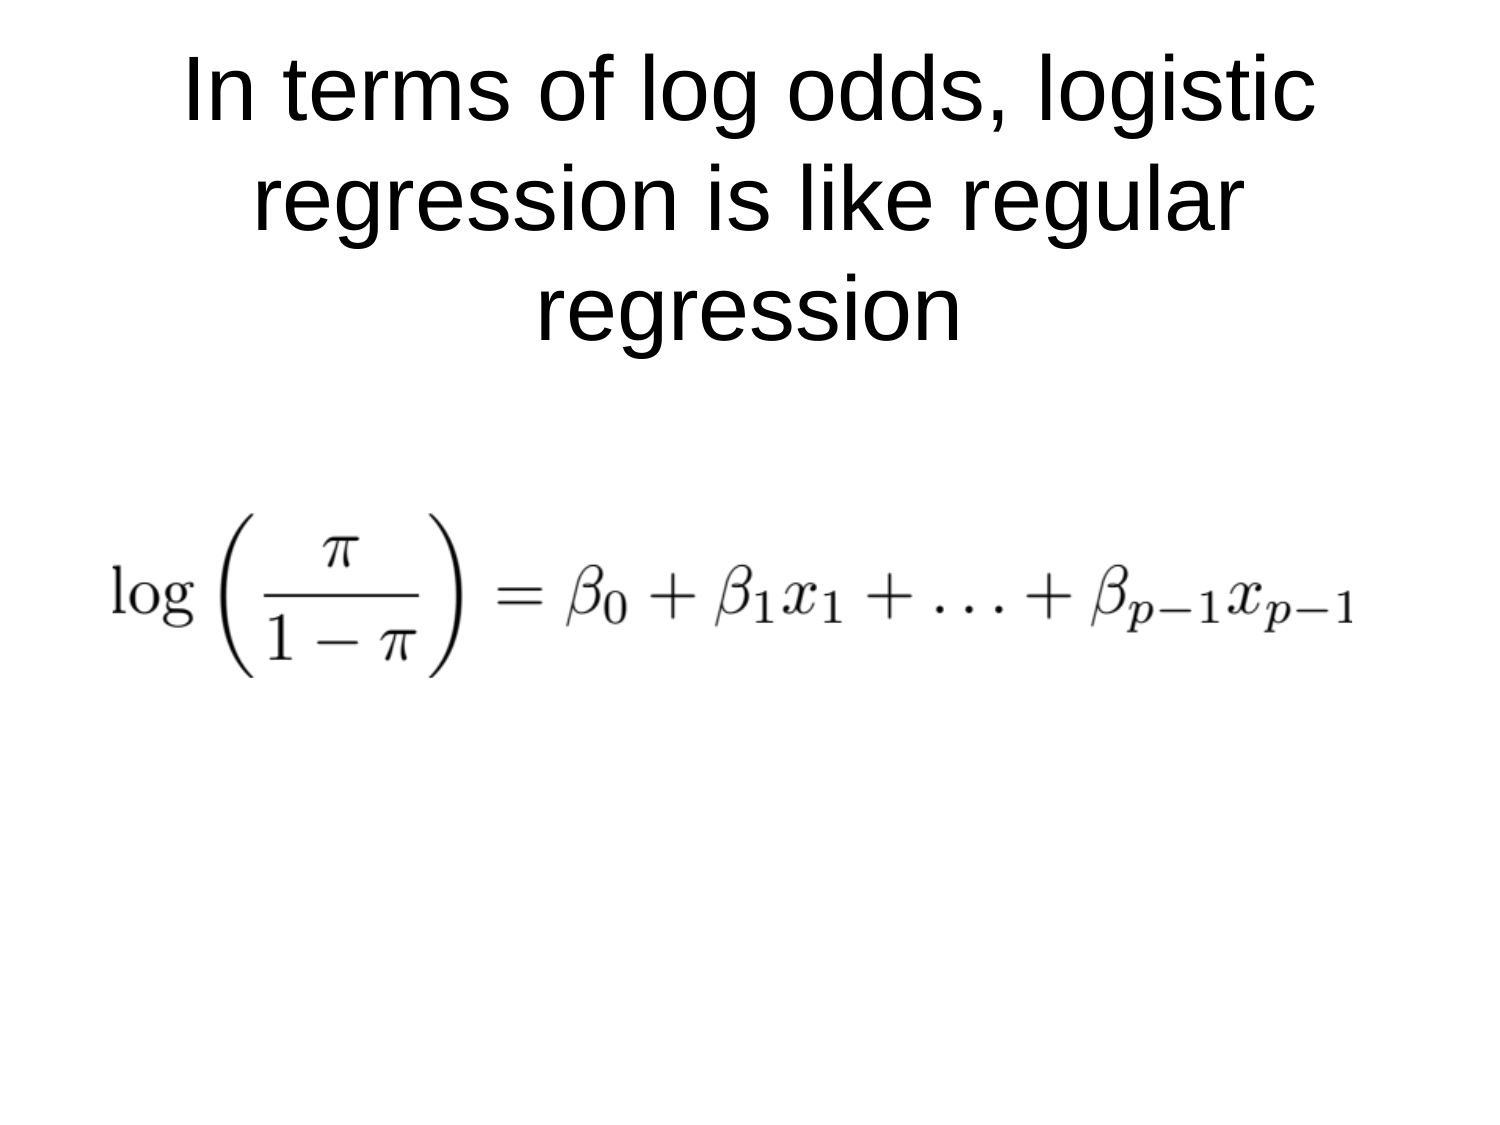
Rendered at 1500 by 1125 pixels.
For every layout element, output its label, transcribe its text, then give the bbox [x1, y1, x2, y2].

picture [112, 512, 1353, 678]
title In terms of log odds, logistic regression is like regular regression [112, 99, 1388, 288]
